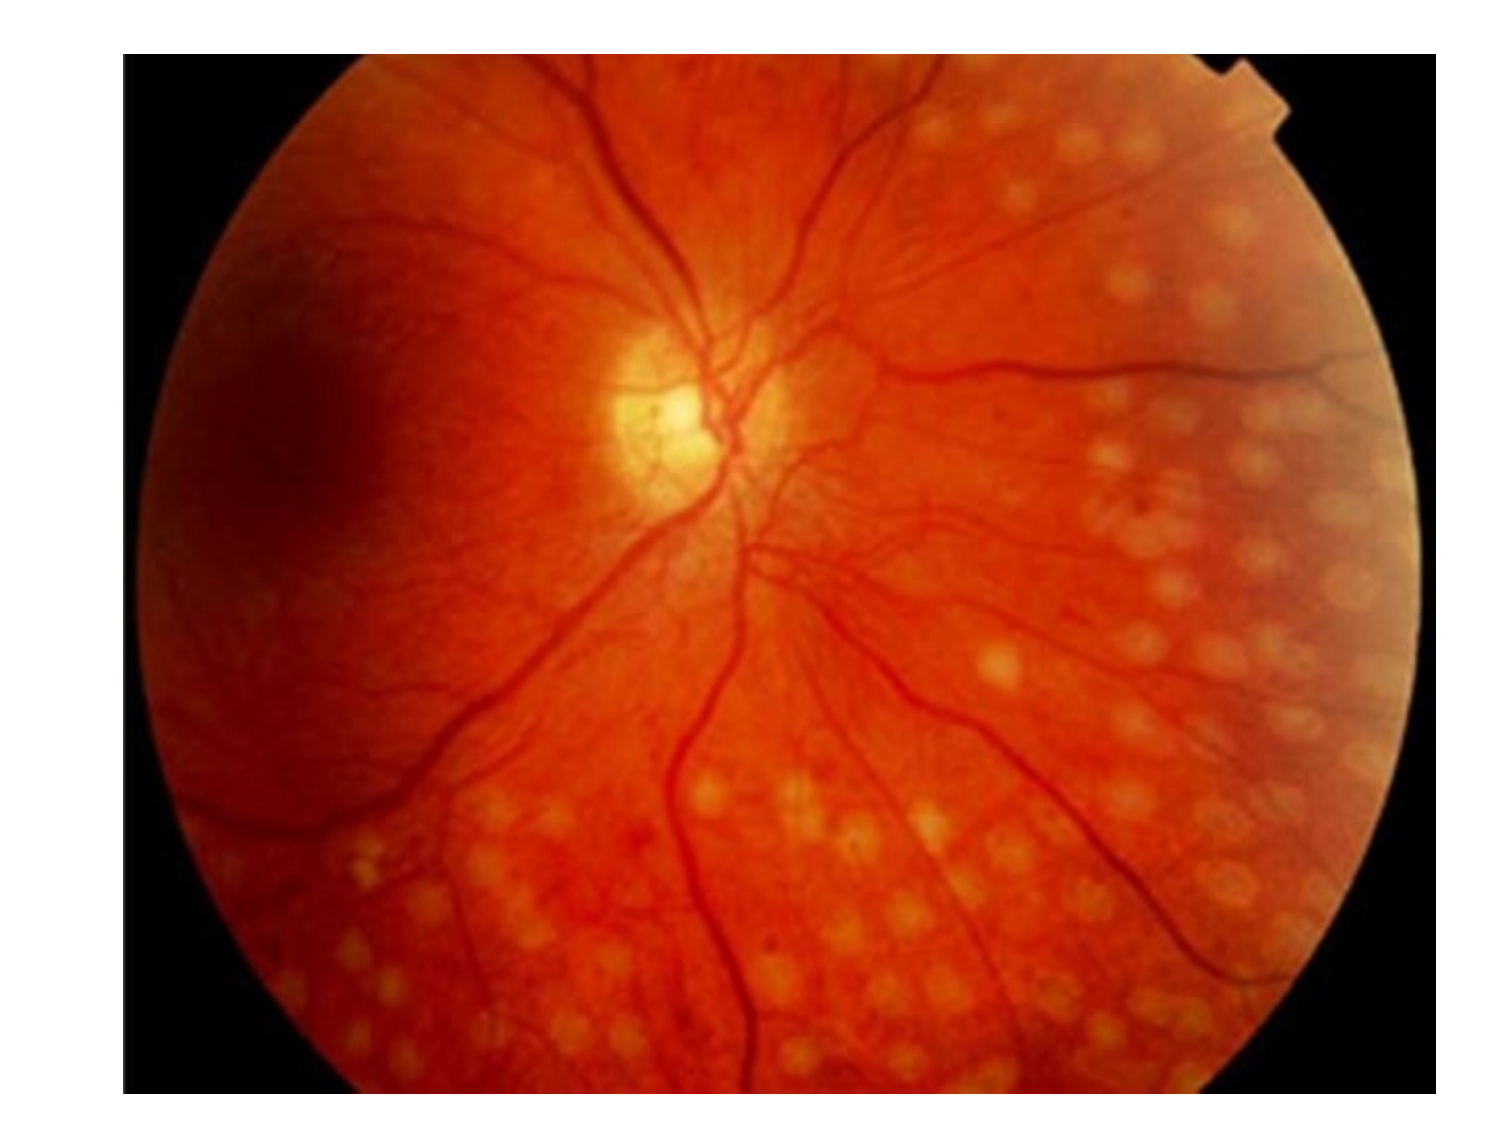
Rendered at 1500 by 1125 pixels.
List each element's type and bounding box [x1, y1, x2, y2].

picture [123, 54, 1436, 1095]
